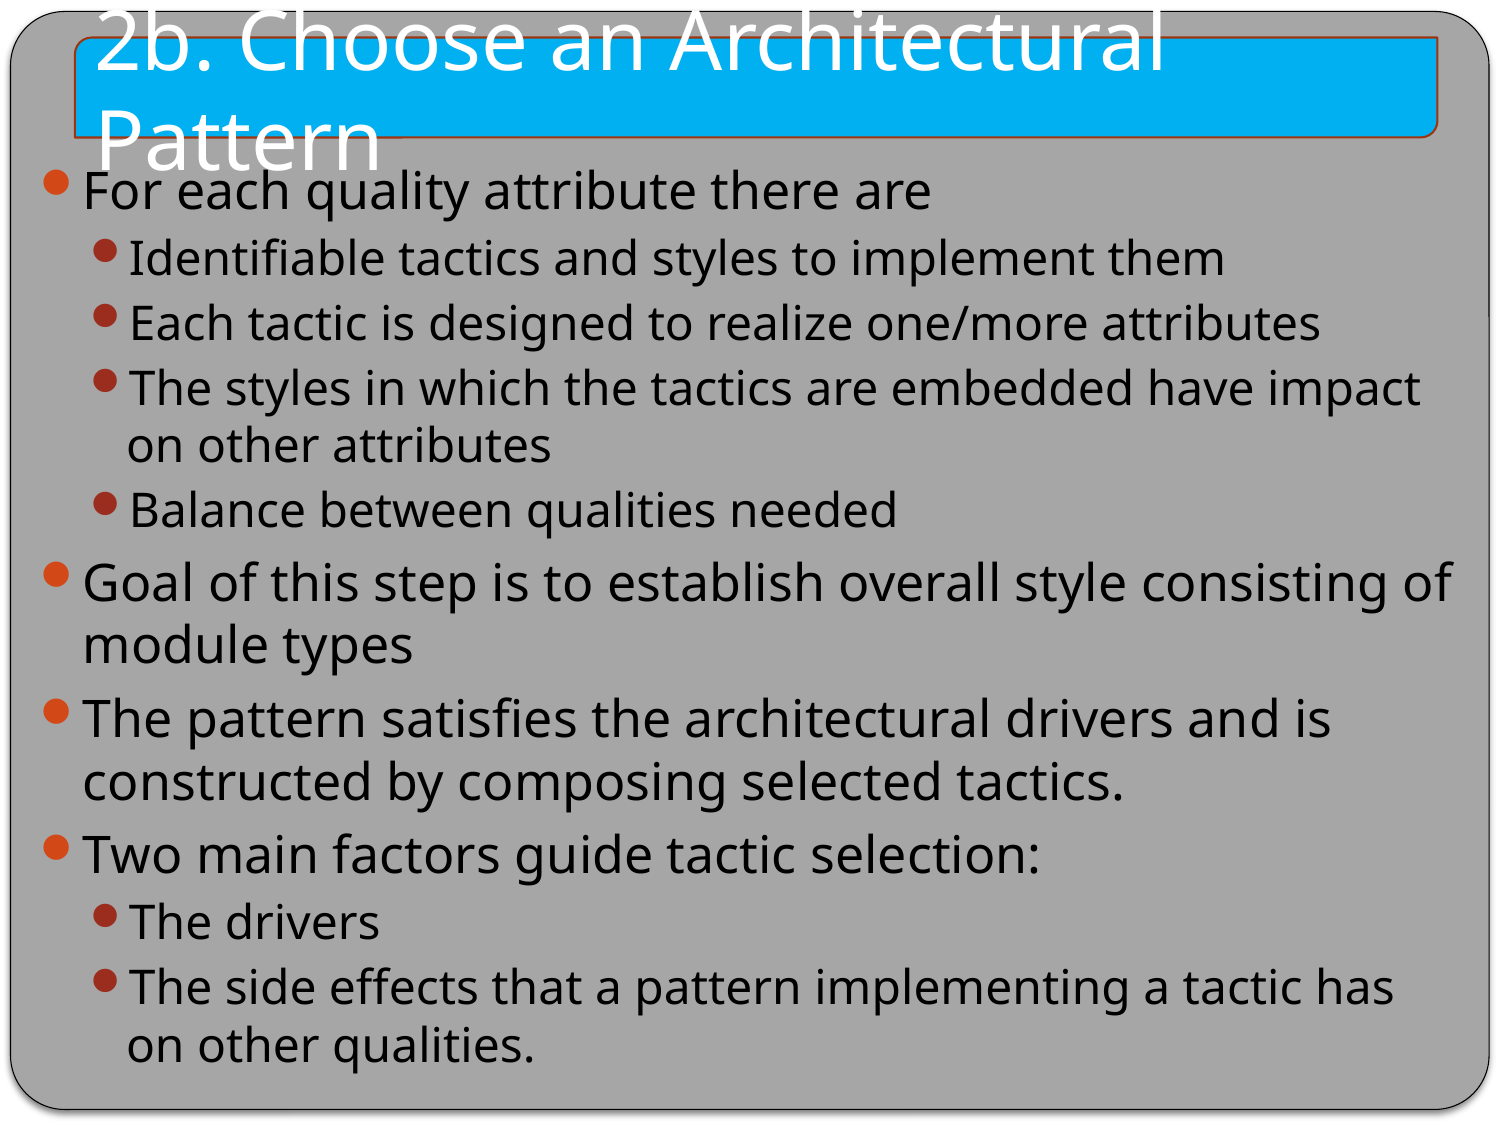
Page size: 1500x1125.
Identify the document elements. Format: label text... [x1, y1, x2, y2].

text_box 2b. Choose an Architectural Pattern [73, 36, 1439, 139]
list For each quality attribute there are Identifiable tactics and styles to implement them Each tactic is designed to realize one/more attributes The styles in which the tactics are embedded have impact on other attributes Balance between qualities needed Goal of this step is to establish overall style consisting of module types The pattern satisfies the architectural drivers and is constructed by composing selected tactics. Two main factors guide tactic selection: The drivers The side effects that a pattern implementing a tactic has on other qualities. [24, 149, 1475, 1088]
